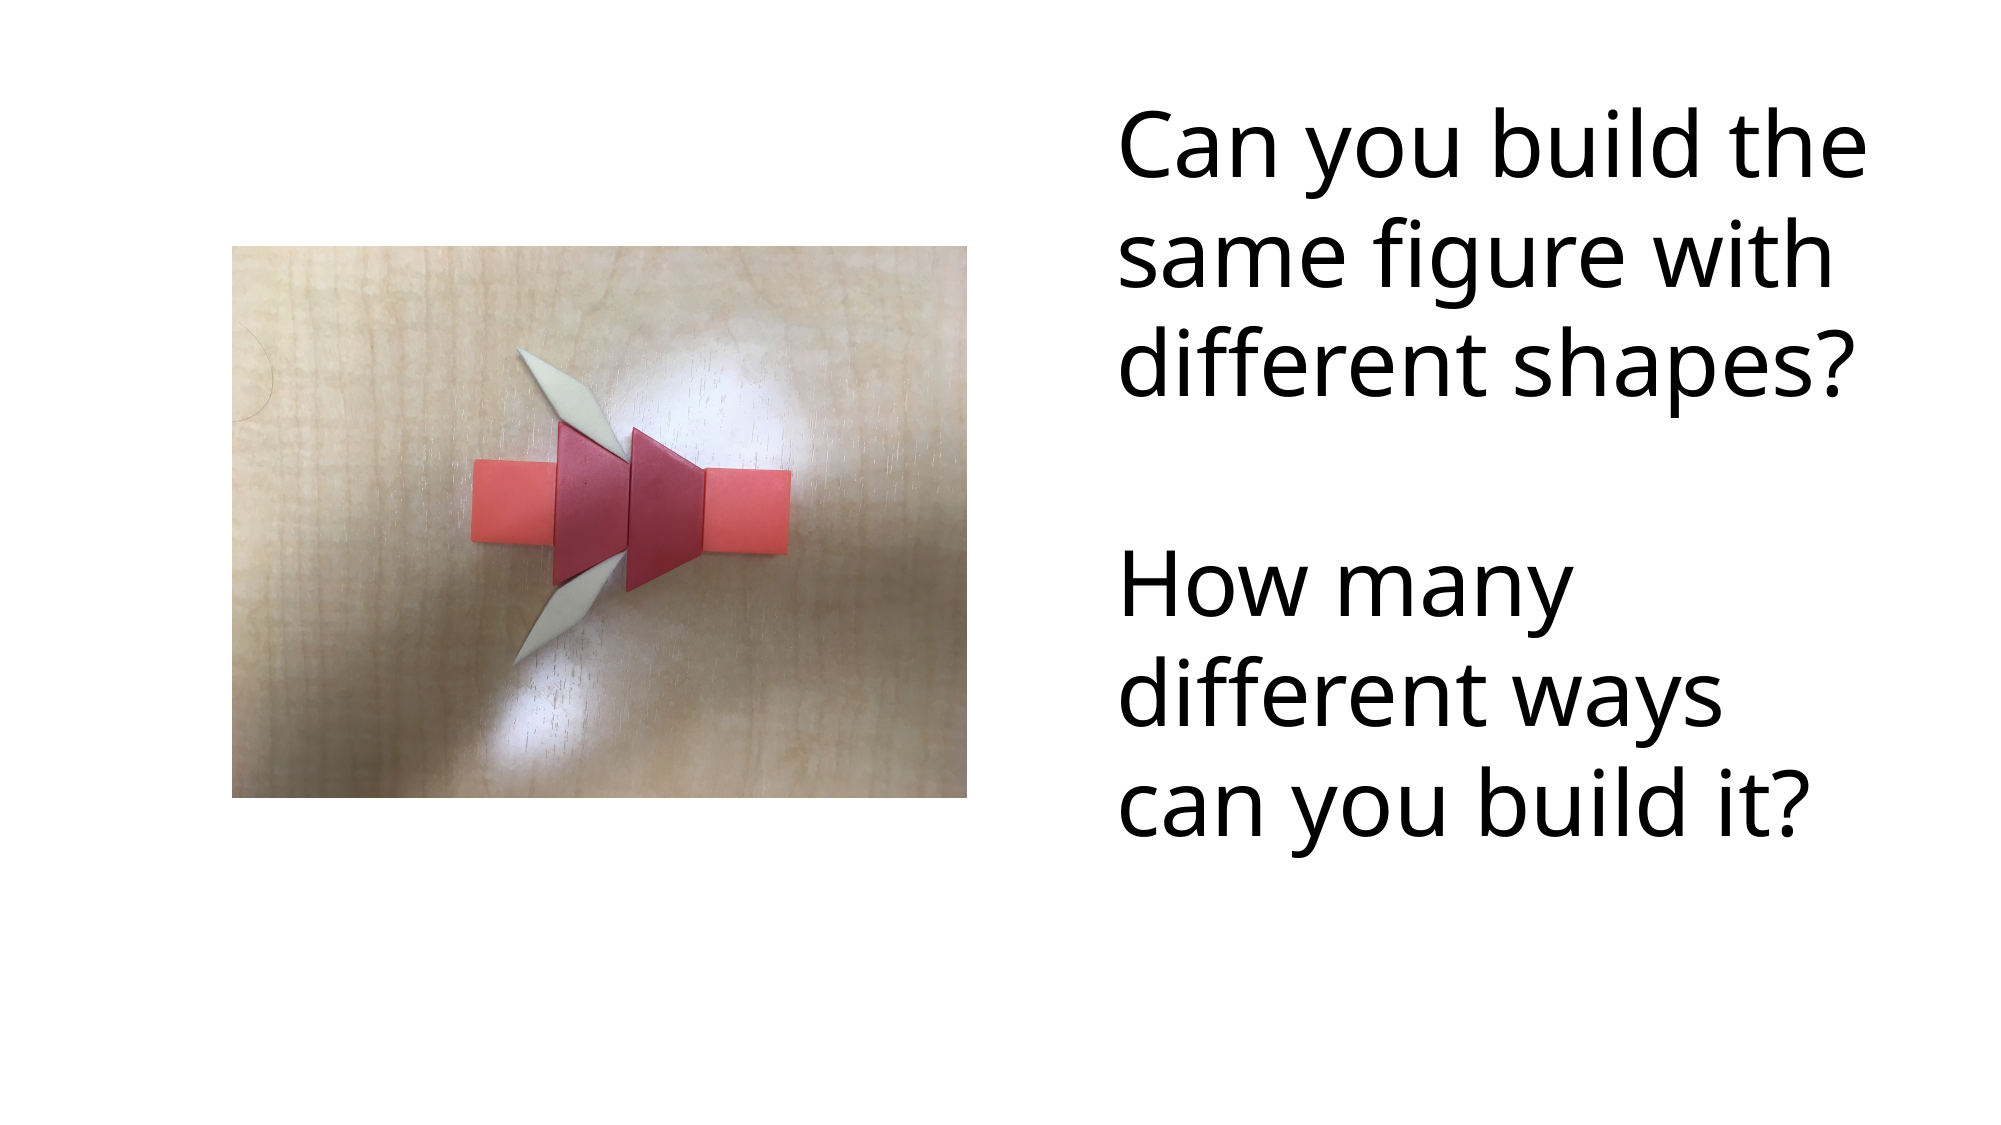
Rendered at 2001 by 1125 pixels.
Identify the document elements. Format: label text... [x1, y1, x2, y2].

text_box Can you build the same figure with different shapes? How many different ways can you build it? [1101, 78, 1899, 863]
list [232, 246, 967, 798]
